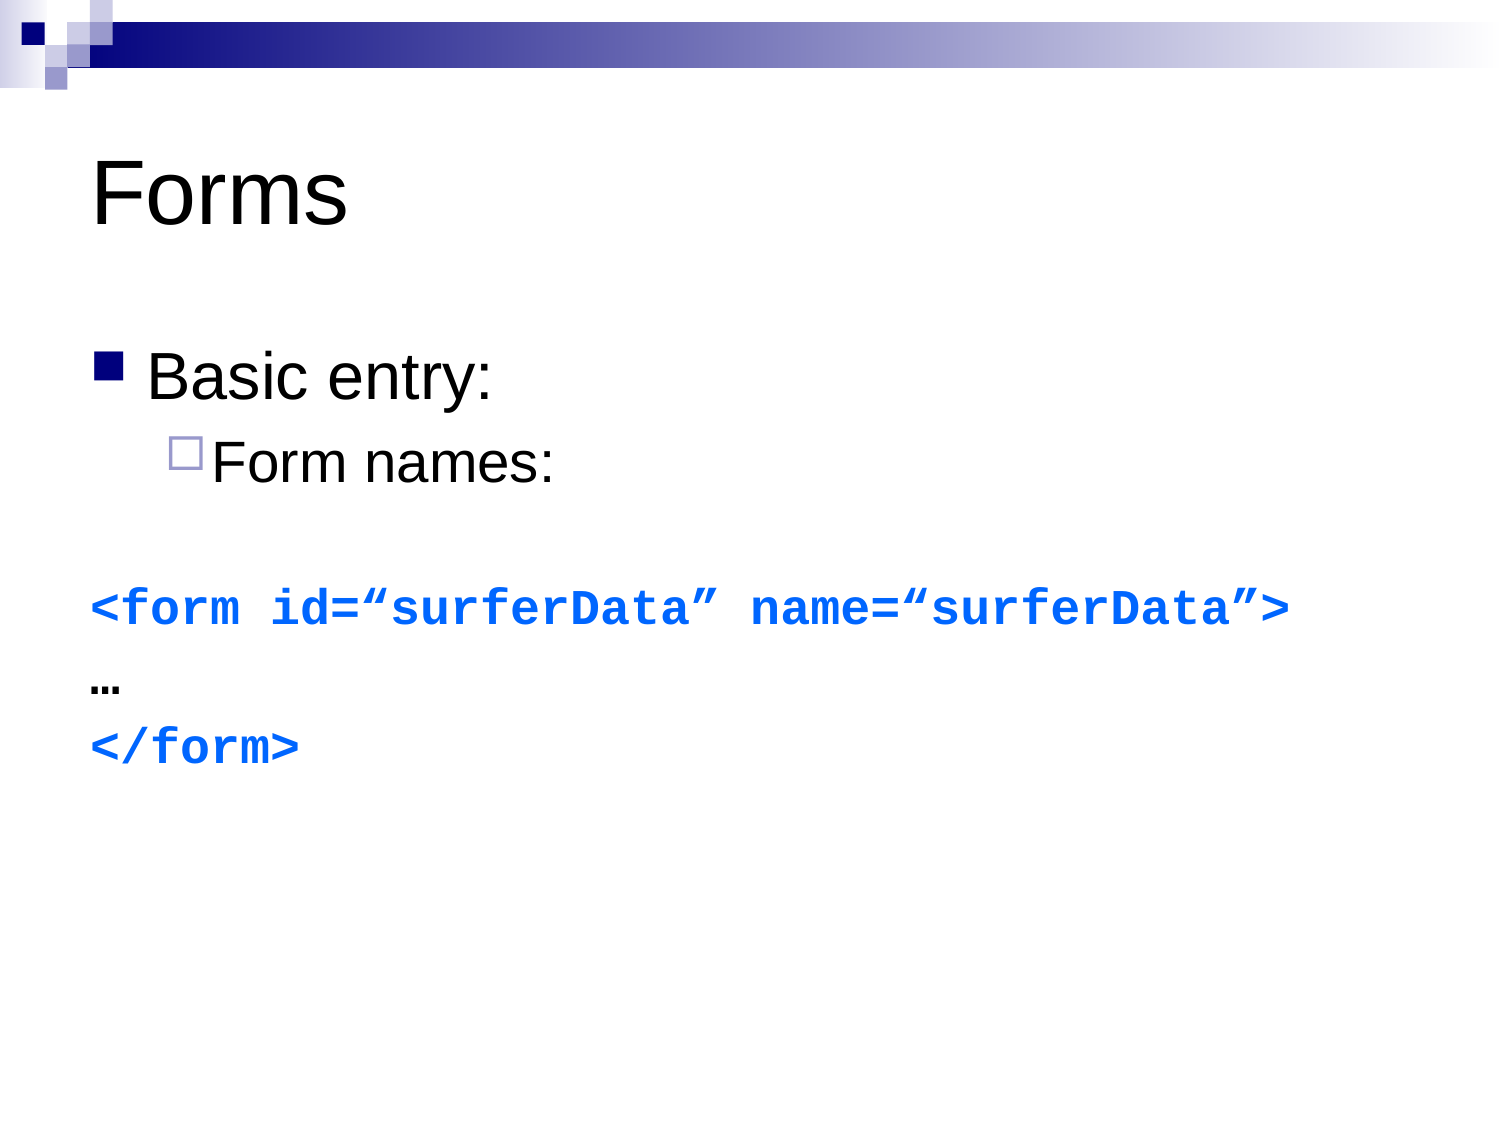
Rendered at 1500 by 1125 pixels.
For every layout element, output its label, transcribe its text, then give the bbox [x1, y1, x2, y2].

title Forms [74, 74, 1426, 301]
list Basic entry: Form names: <form id=“surferData” name=“surferData”> … </form> [74, 324, 1426, 963]
